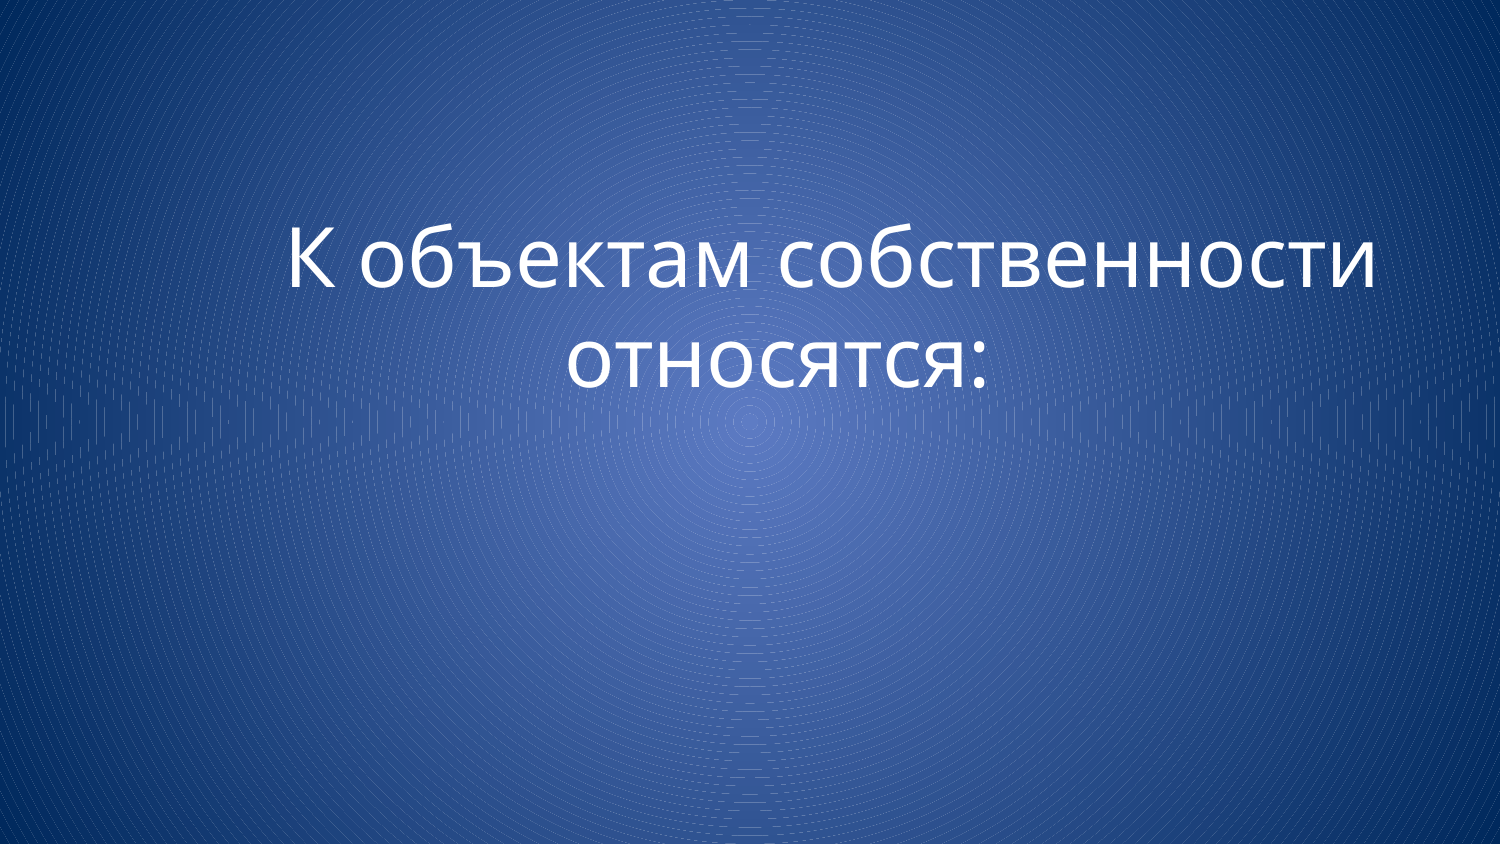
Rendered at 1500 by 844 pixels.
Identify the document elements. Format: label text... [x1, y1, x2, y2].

list К объектам собственности относятся: [75, 196, 1425, 754]
